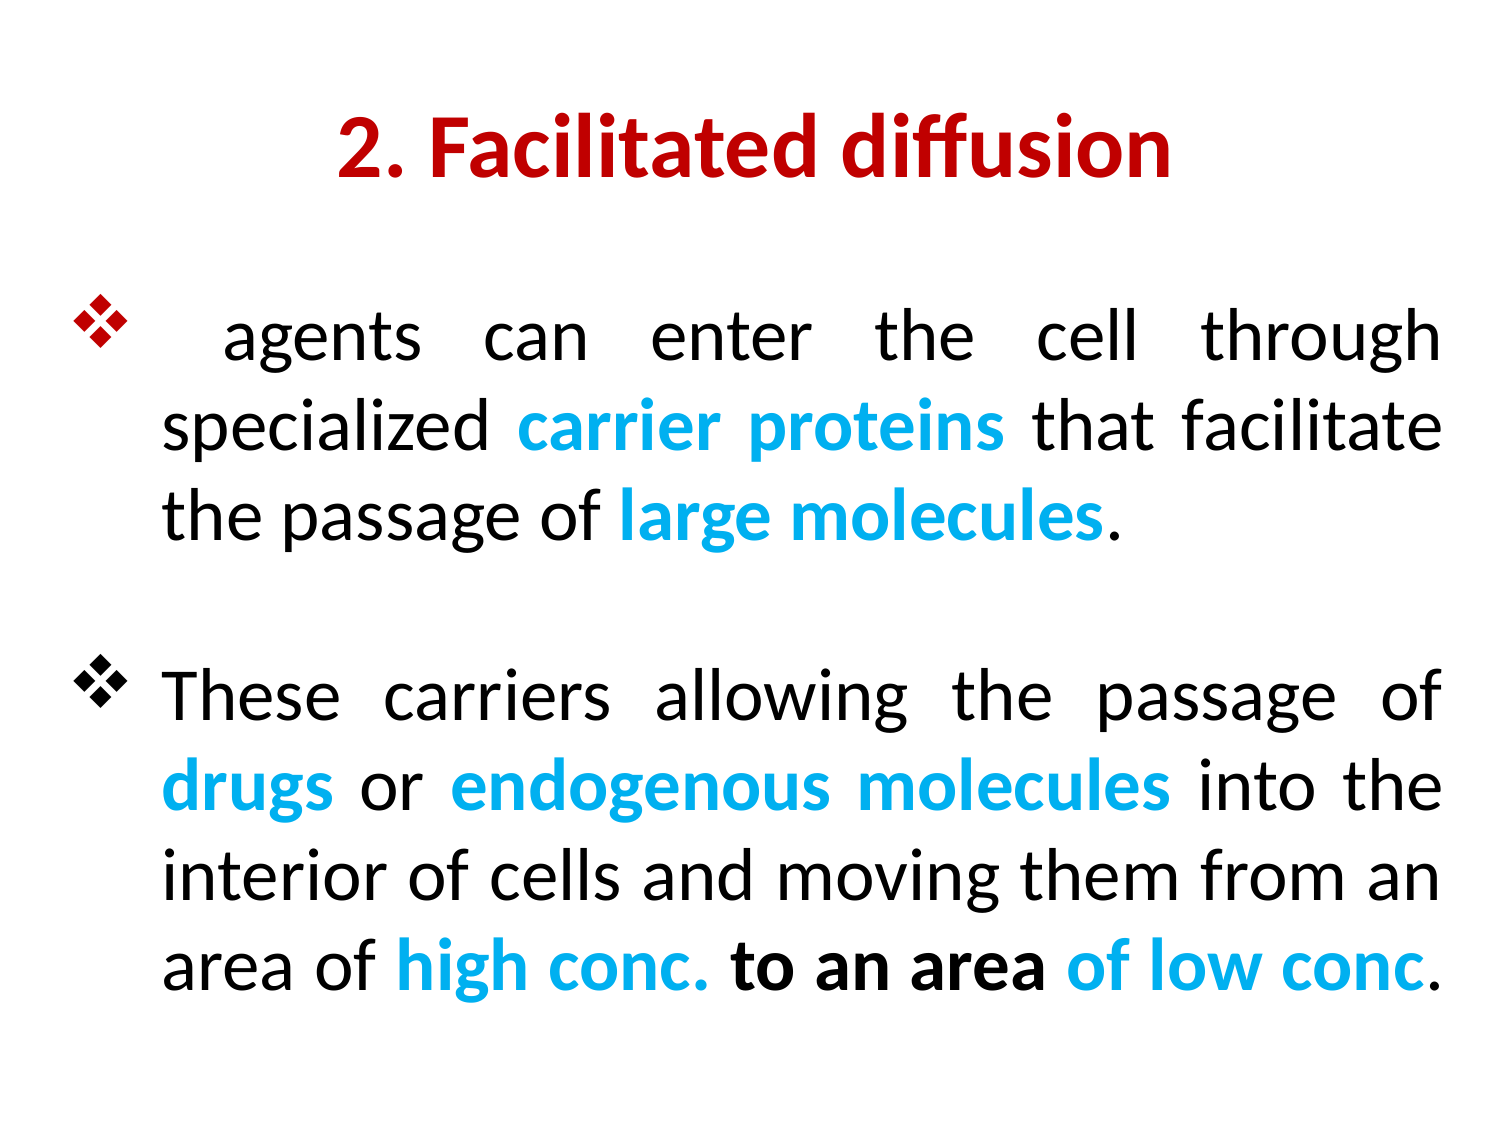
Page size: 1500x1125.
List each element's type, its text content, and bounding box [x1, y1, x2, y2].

text_box 2. Facilitated diffusion agents can enter the cell through specialized carrier proteins that facilitate the passage of large molecules. These carriers allowing the passage of drugs or endogenous molecules into the interior of cells and moving them from an area of high conc. to an area of low conc. [53, 78, 1459, 1013]
